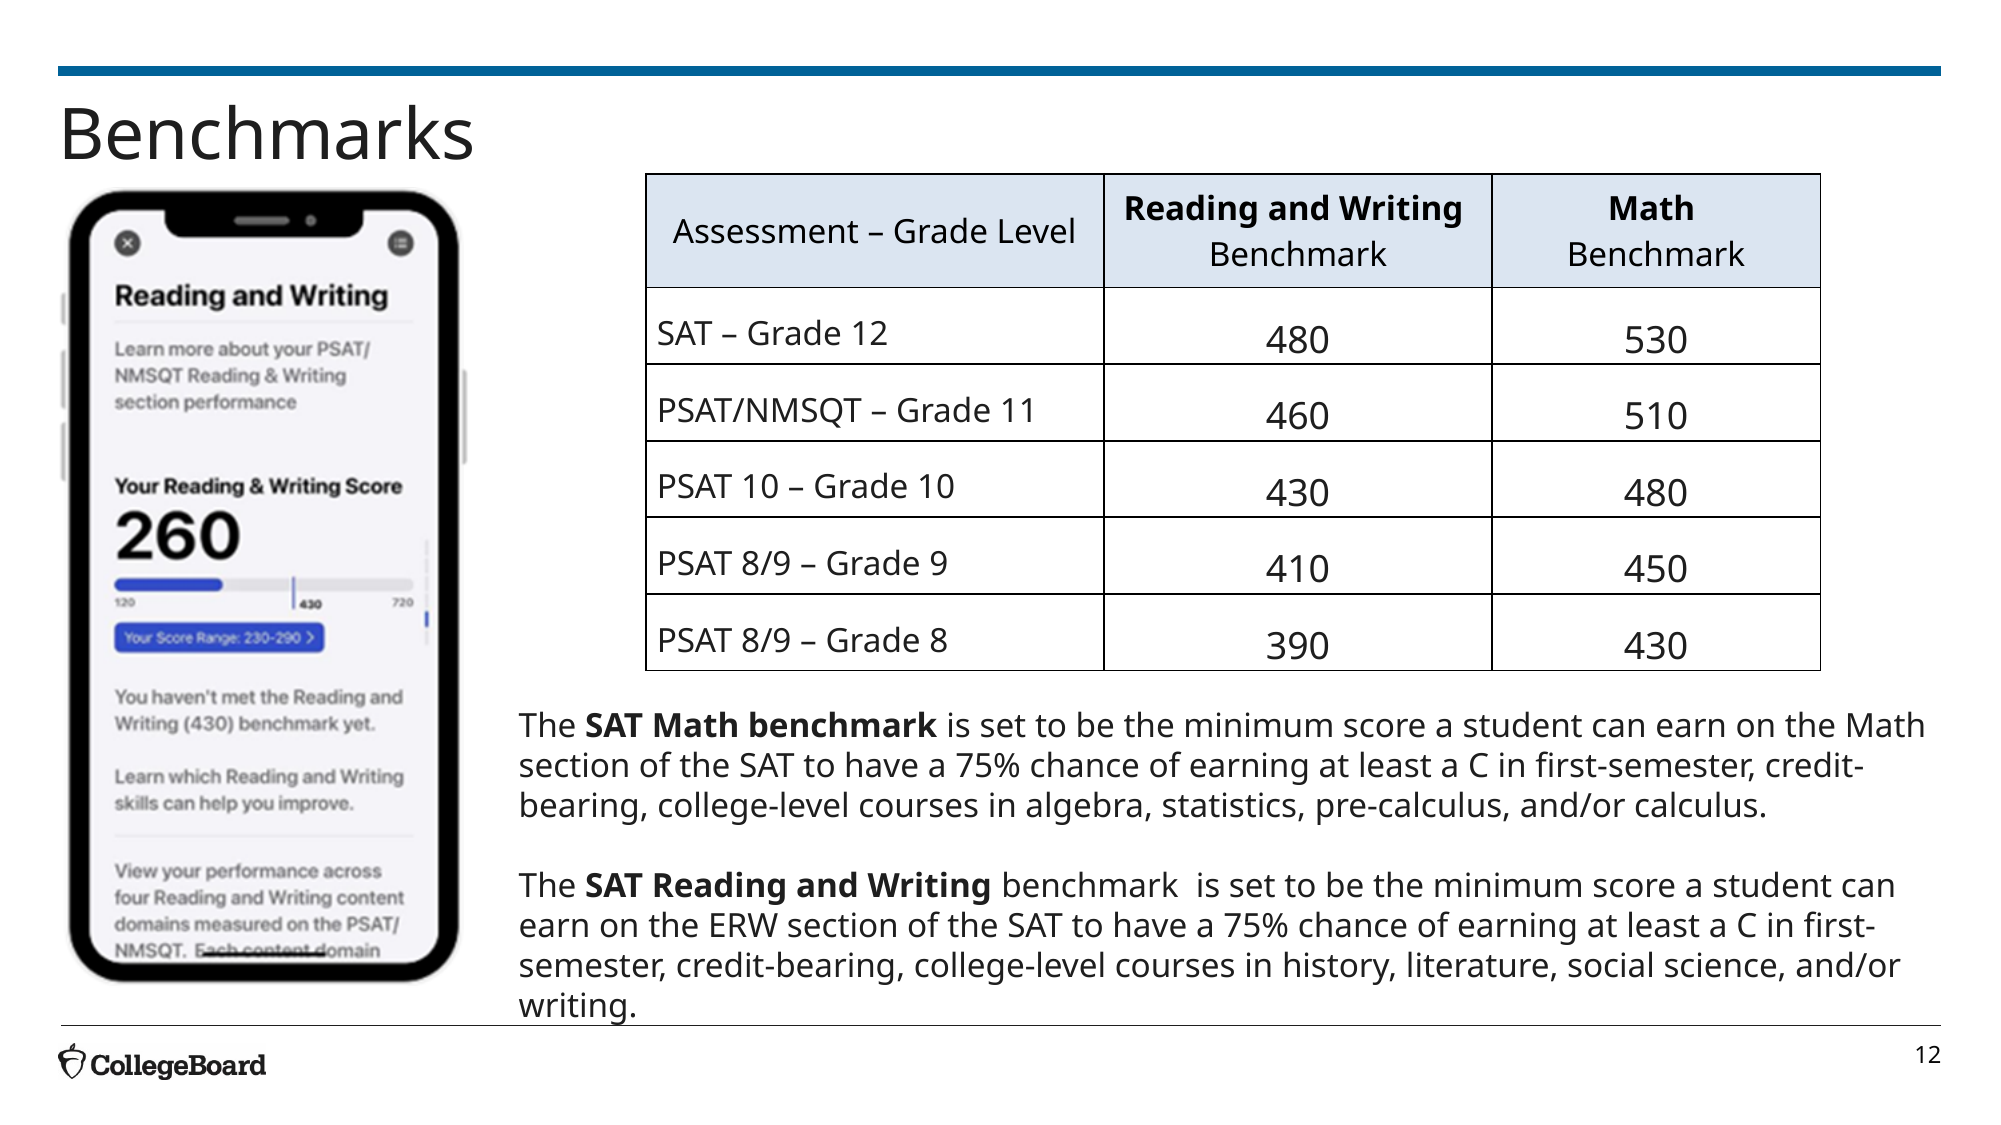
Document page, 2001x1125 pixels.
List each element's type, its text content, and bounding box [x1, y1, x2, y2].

table_cell PSAT 8/9 – Grade 9 [647, 518, 1103, 593]
picture [58, 186, 476, 994]
table_header Math Benchmark [1493, 175, 1820, 287]
picture [58, 1043, 266, 1080]
table_cell 410 [1105, 518, 1491, 593]
table_cell 390 [1105, 595, 1491, 670]
table_cell 530 [1493, 288, 1820, 363]
table_cell PSAT 10 – Grade 10 [647, 442, 1103, 516]
table_cell SAT – Grade 12 [647, 288, 1103, 363]
table_header Assessment – Grade Level [647, 175, 1103, 287]
title Benchmarks [58, 88, 1911, 157]
table_cell 430 [1105, 442, 1491, 516]
table_cell 450 [1493, 518, 1820, 593]
table_cell PSAT/NMSQT – Grade 11 [647, 365, 1103, 440]
table_header Reading and Writing Benchmark [1105, 175, 1491, 287]
table_cell 510 [1493, 365, 1820, 440]
table_cell 480 [1105, 288, 1491, 363]
table_cell 480 [1493, 442, 1820, 516]
text_box The SAT Math benchmark is set to be the minimum score a student can earn on the Math section of the SAT to have a 75% chance of earning at least a C in first-semester, credit-bearing, college-level courses in algebra, statistics, pre-calculus, and/or calculus. The SAT Reading and Writing benchmark is set to be the minimum score a student can earn on the ERW section of the SAT to have a 75% chance of earning at least a C in first-semester, credit-bearing, college-level courses in history, literature, social science, and/or writing. [512, 698, 1954, 1030]
table_cell 460 [1105, 365, 1491, 440]
table_cell 430 [1493, 595, 1820, 670]
table_cell PSAT 8/9 – Grade 8 [647, 595, 1103, 670]
